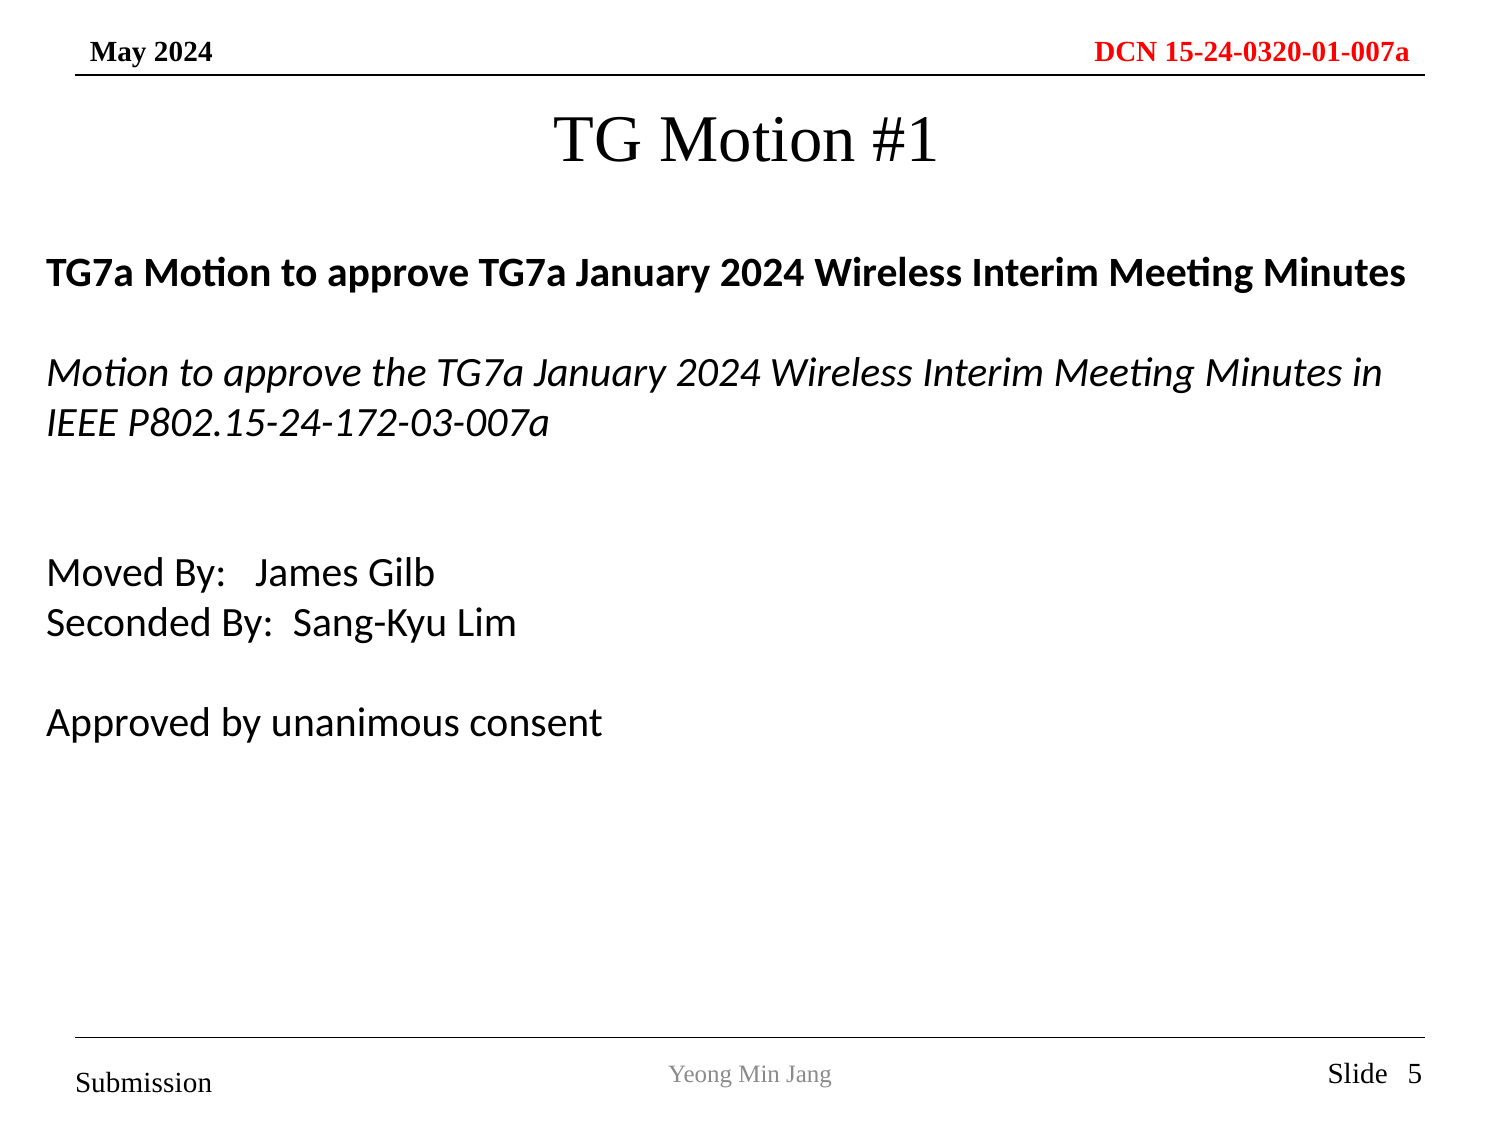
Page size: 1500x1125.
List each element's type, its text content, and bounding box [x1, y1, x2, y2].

text_box TG Motion #1 [539, 87, 956, 183]
text_box TG7a Motion to approve TG7a January 2024 Wireless Interim Meeting Minutes Motion to approve the TG7a January 2024 Wireless Interim Meeting Minutes in IEEE P802.15-24-172-03-007a Moved By: James Gilb Seconded By: Sang-Kyu Lim Approved by unanimous consent [31, 237, 1469, 753]
